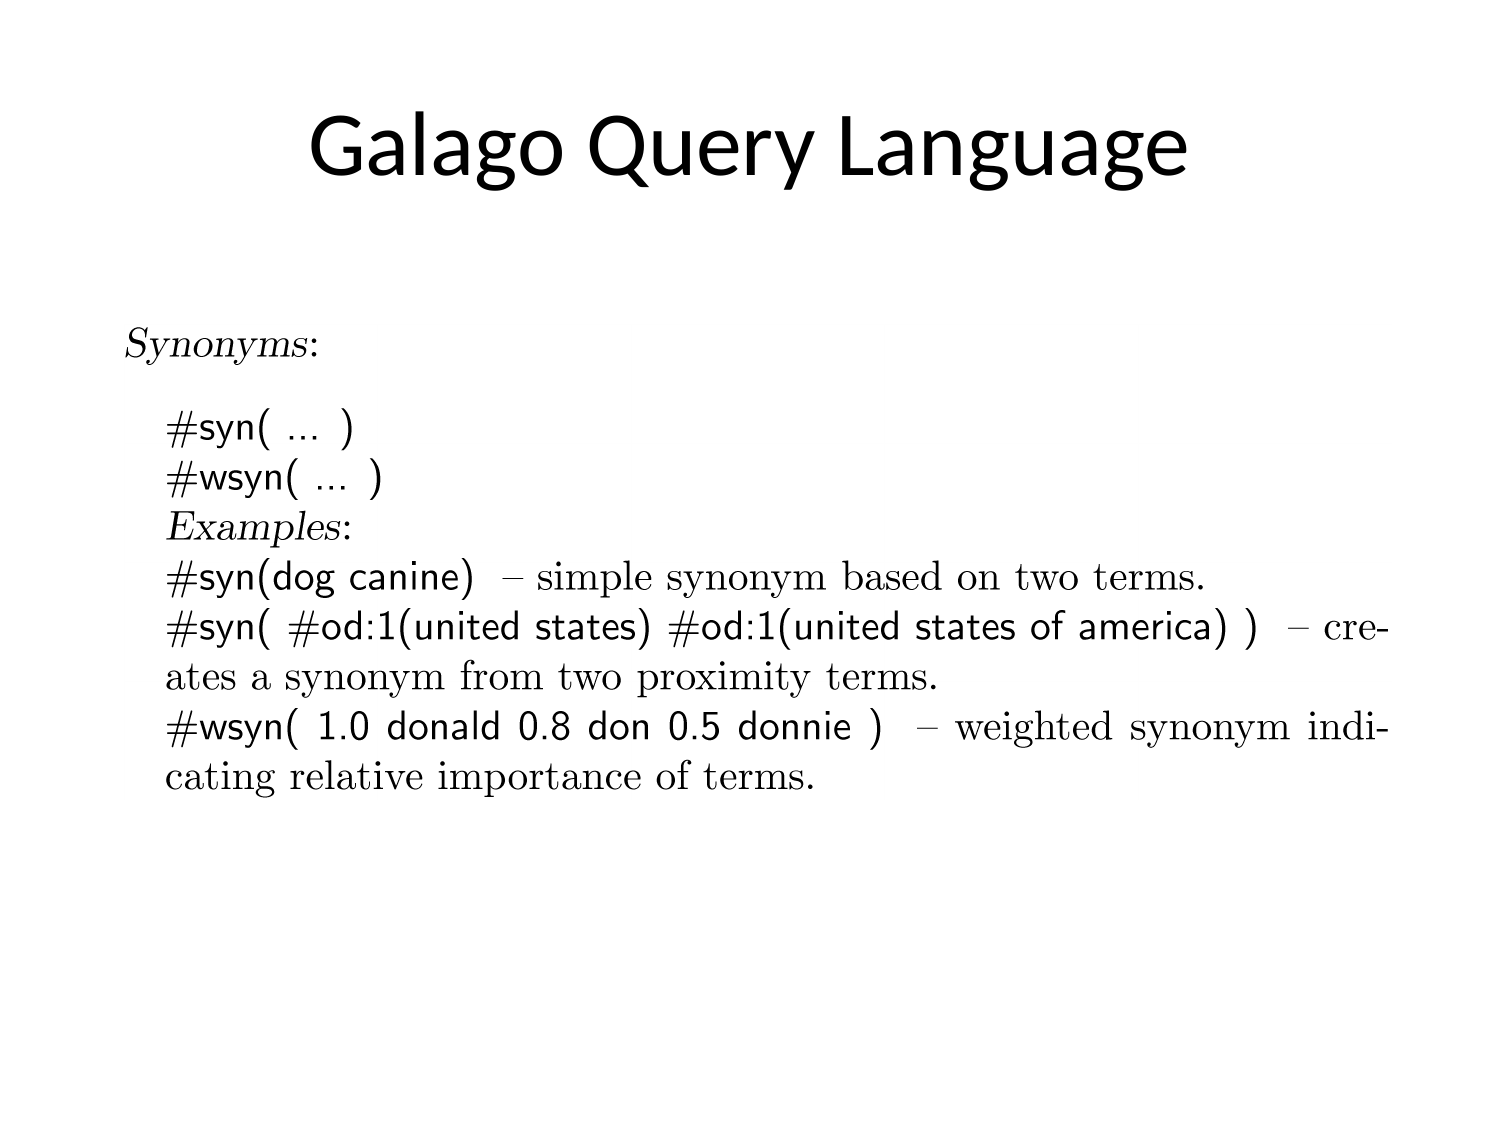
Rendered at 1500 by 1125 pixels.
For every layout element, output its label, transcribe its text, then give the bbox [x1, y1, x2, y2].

picture [124, 324, 1393, 801]
title Galago Query Language [75, 45, 1425, 233]
